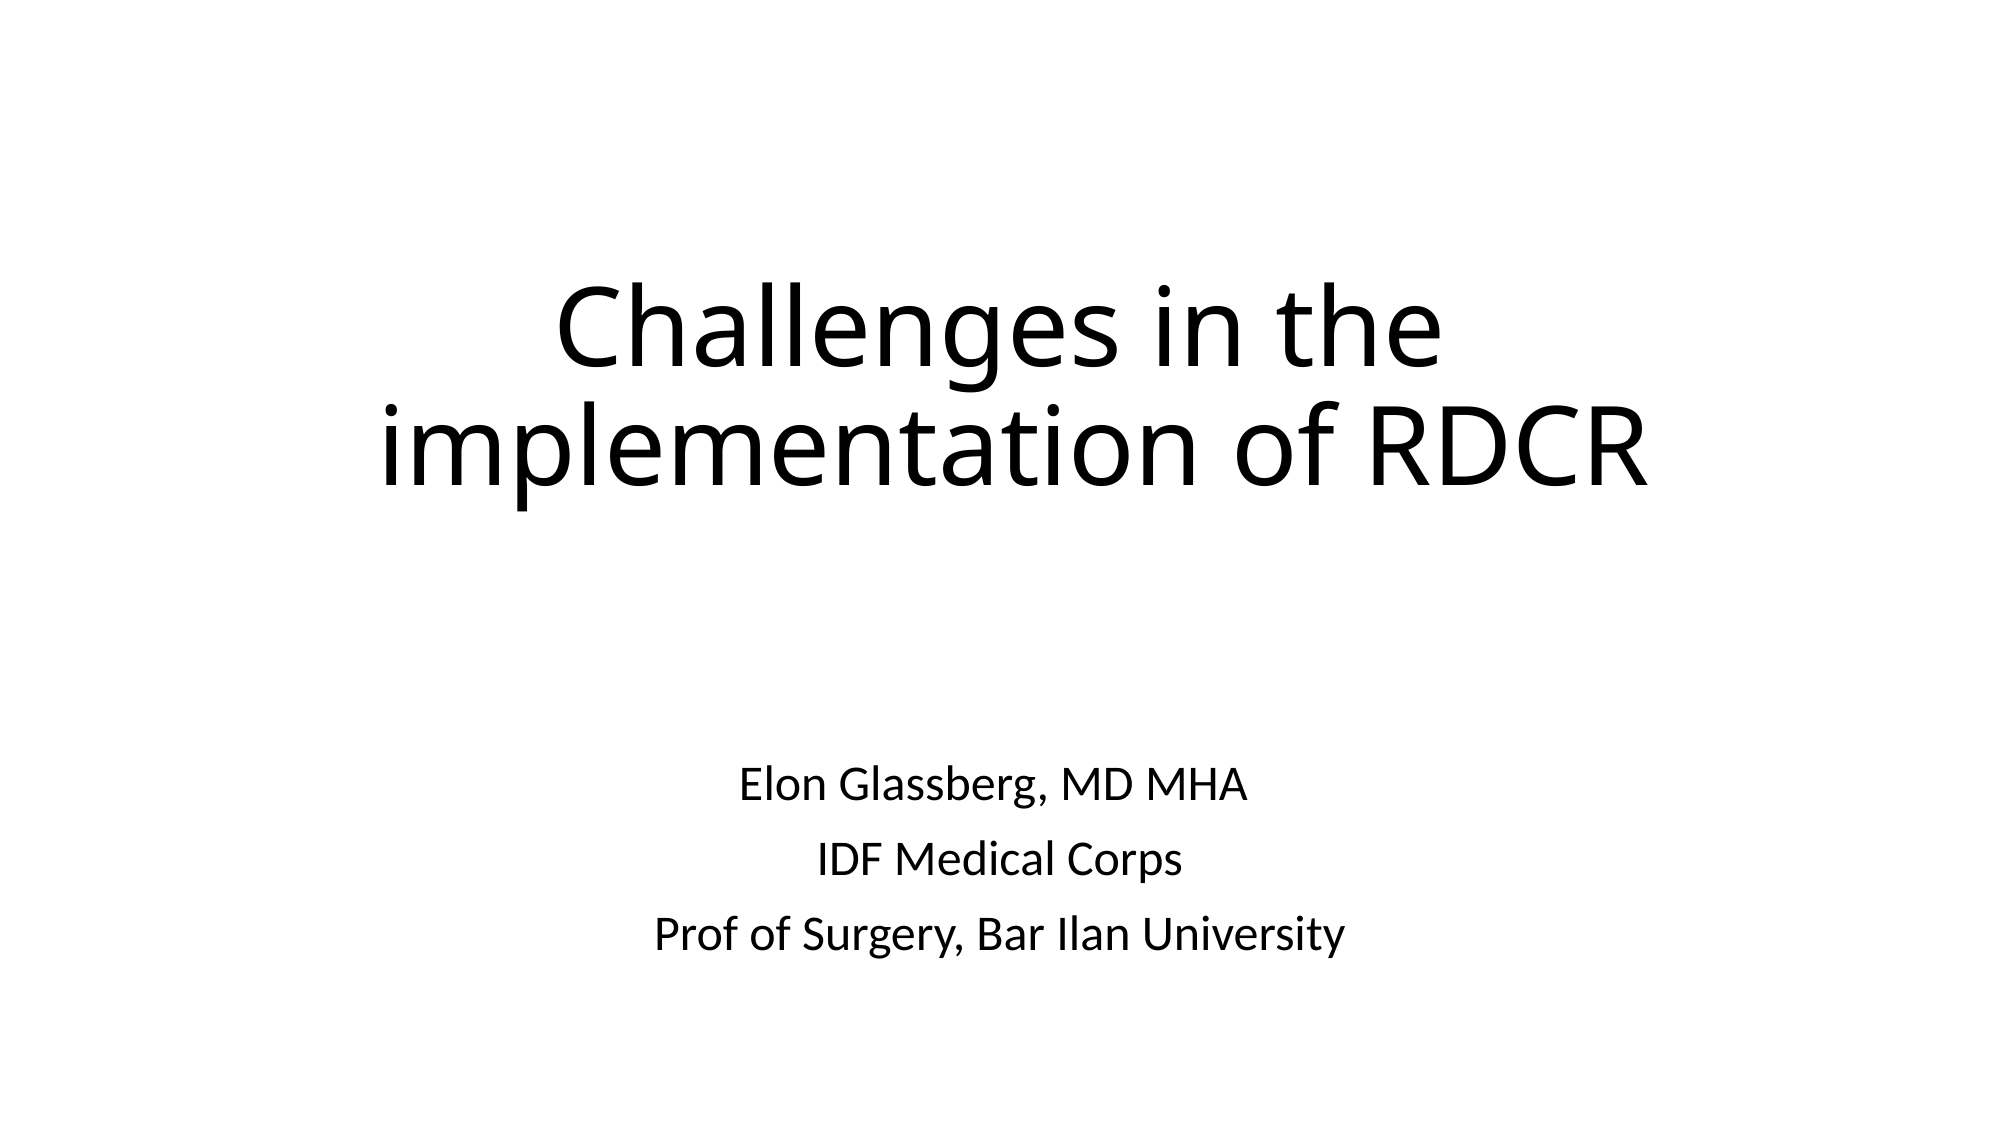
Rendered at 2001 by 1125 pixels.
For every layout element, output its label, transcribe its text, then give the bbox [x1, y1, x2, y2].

subtitle Elon Glassberg, MD MHA IDF Medical Corps Prof of Surgery, Bar Ilan University [249, 749, 1750, 1022]
title Challenges in the implementation of RDCR [249, 256, 1750, 649]
